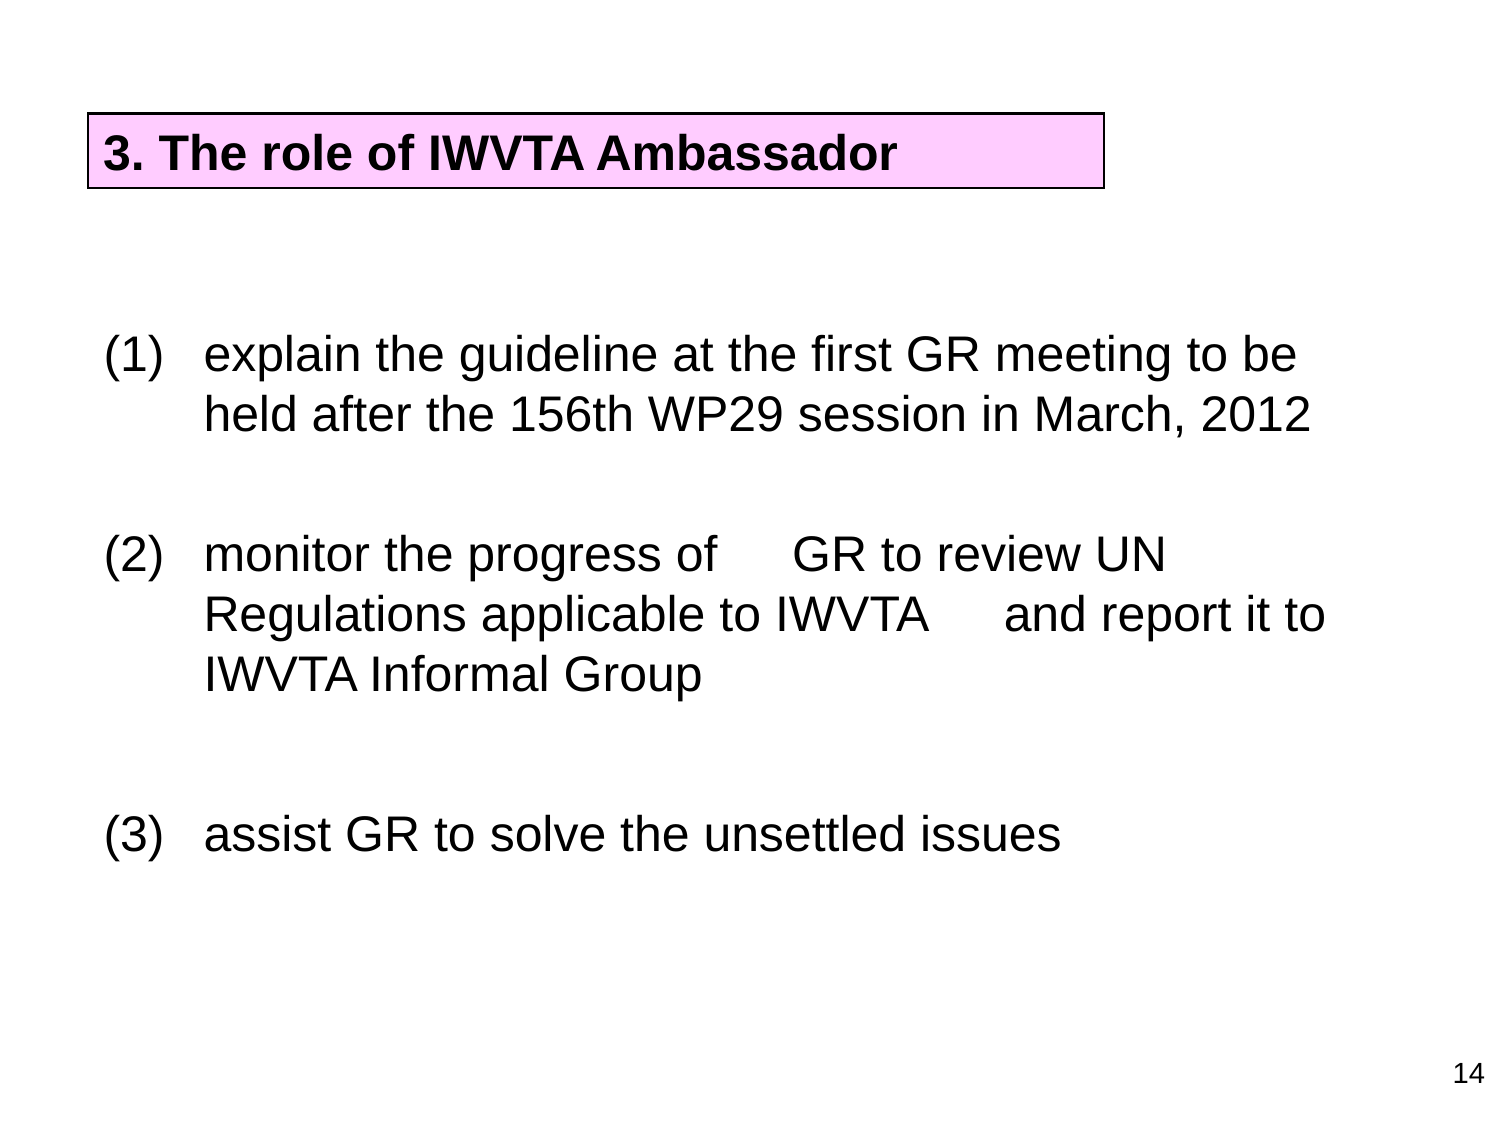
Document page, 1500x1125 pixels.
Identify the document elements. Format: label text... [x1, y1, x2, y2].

text_box 14 [1149, 1046, 1500, 1125]
list explain the guideline at the first GR meeting to be held after the 156th WP29 session in March, 2012 (2) monitor the progress of GR to review UN Regulations applicable to IWVTA and report it to IWVTA Informal Group (3) assist GR to solve the unsettled issues [88, 314, 1400, 953]
text_box 3. The role of IWVTA Ambassador [88, 113, 1105, 189]
